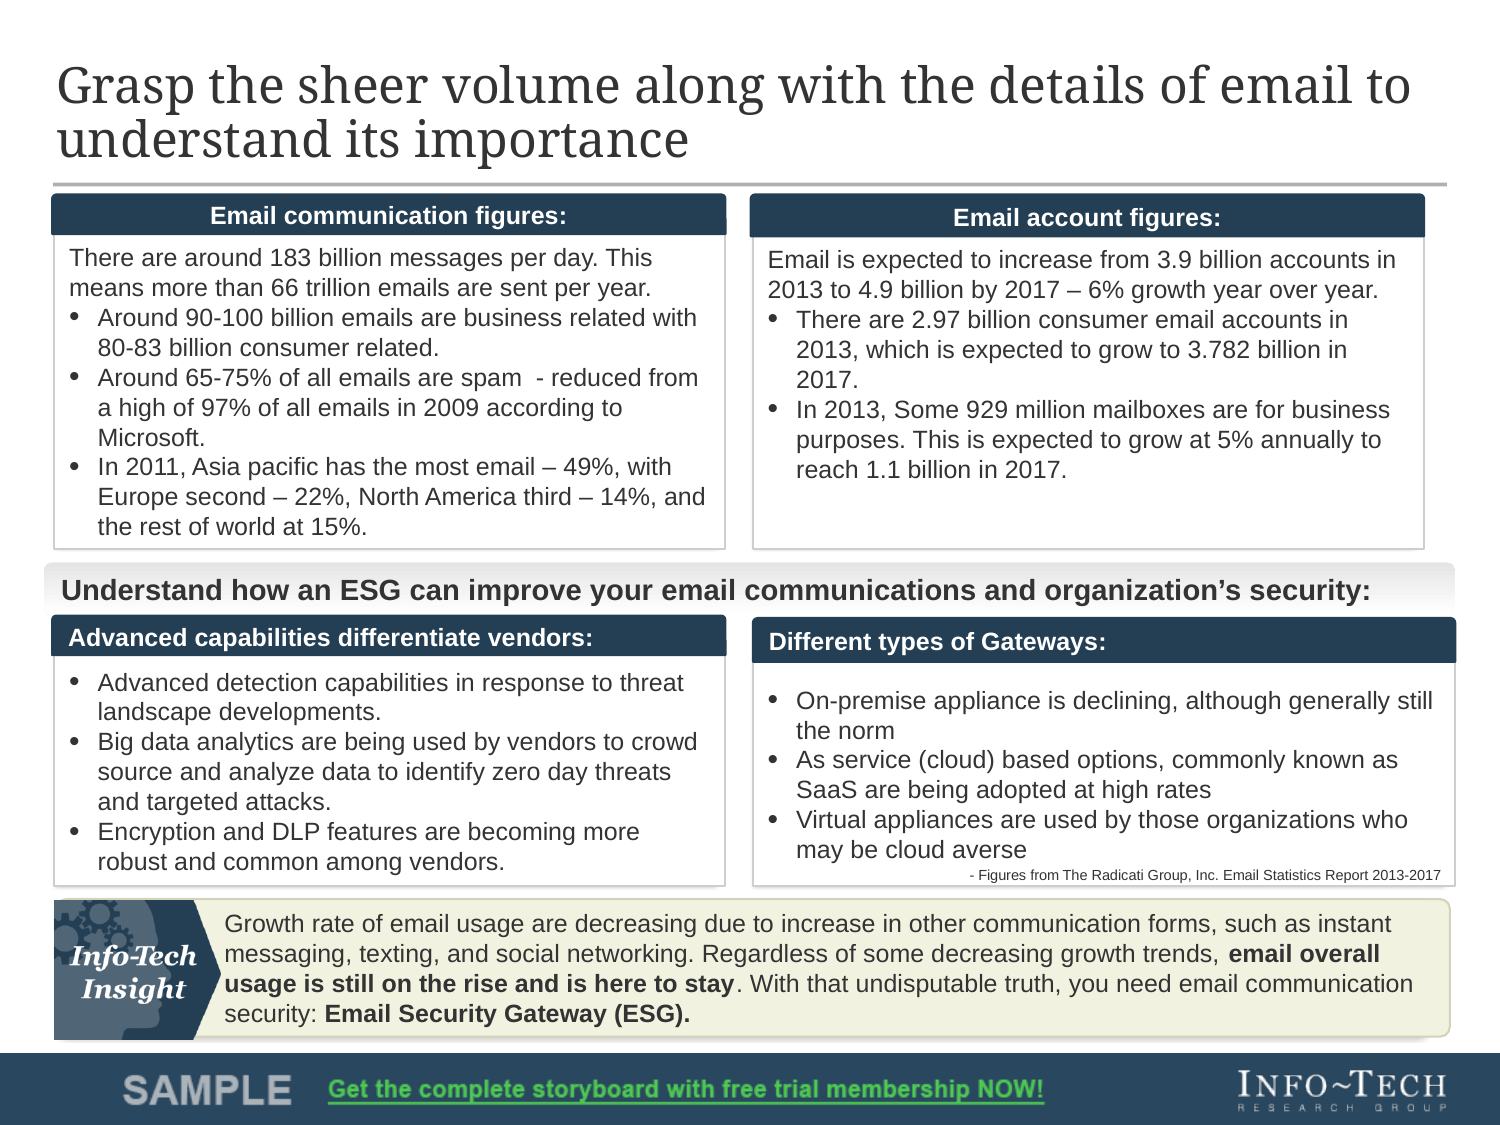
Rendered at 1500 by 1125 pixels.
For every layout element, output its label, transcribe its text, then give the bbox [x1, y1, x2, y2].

text_box Understand how an ESG can improve your email communications and organization’s security: [41, 560, 1458, 618]
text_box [750, 194, 1425, 550]
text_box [54, 898, 1451, 1041]
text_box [51, 194, 726, 550]
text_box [51, 615, 726, 887]
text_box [752, 617, 1456, 887]
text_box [0, 1053, 1500, 1125]
title Grasp the sheer volume along with the details of email to understand its importance [41, 42, 1457, 185]
